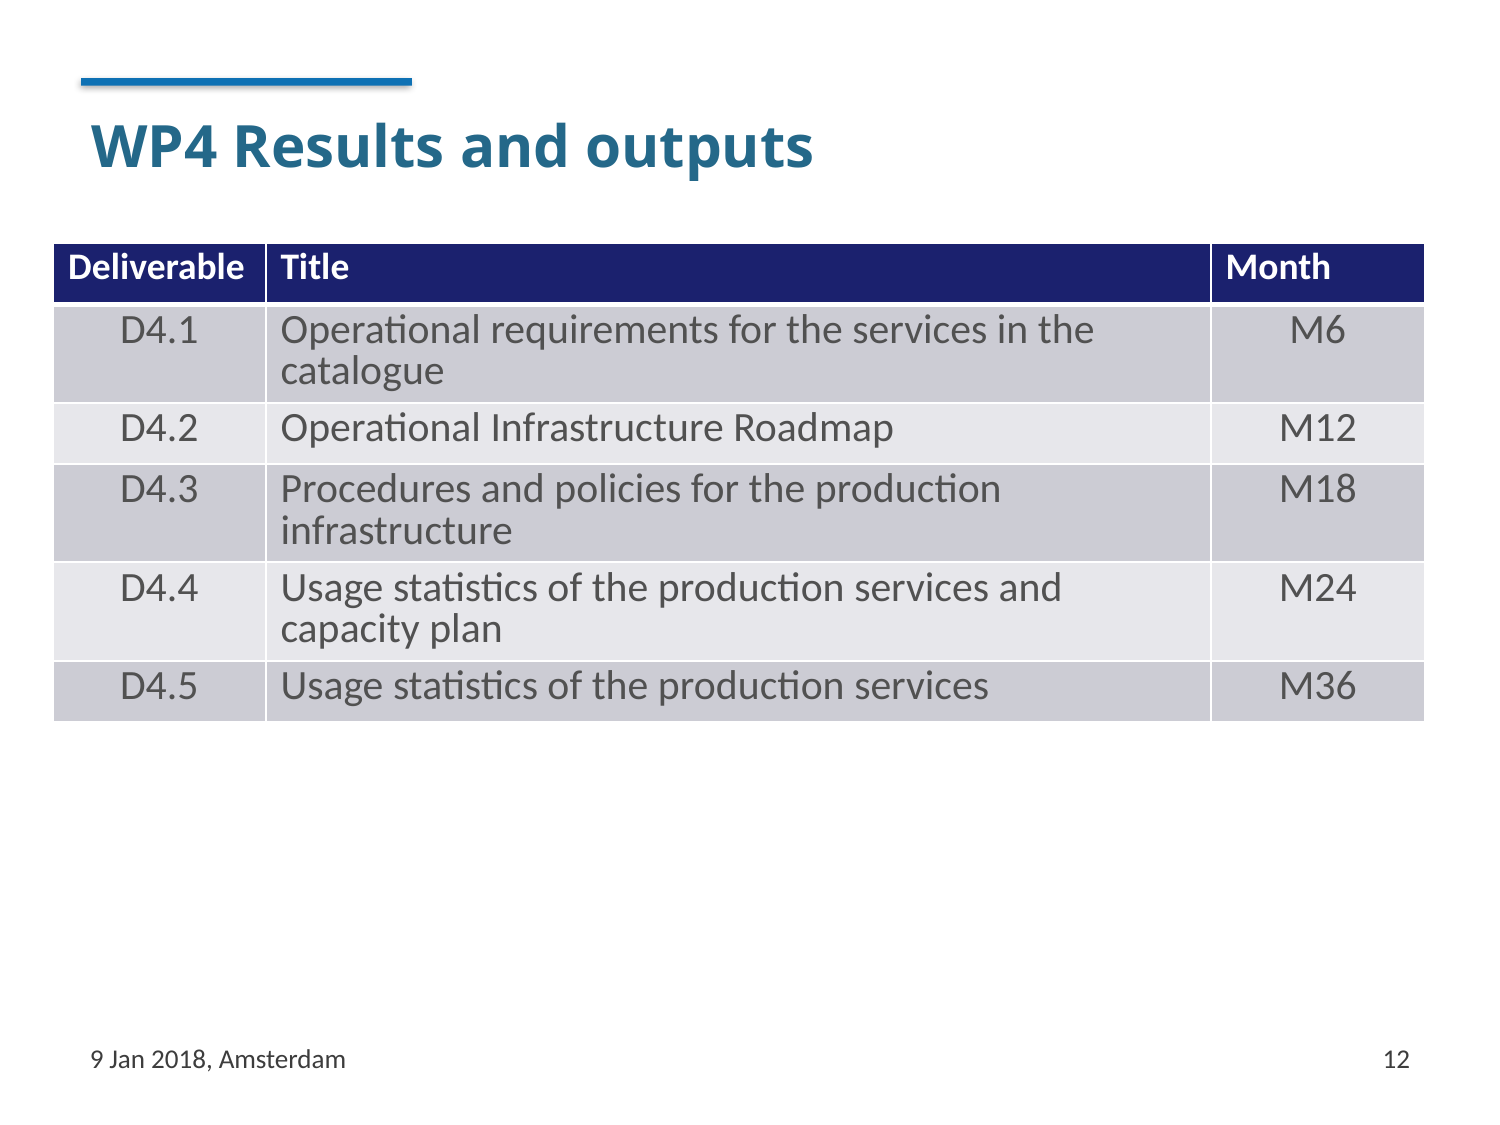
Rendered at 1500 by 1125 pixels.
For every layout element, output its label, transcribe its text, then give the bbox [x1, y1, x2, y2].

table_cell D4.4 [54, 563, 265, 660]
title WP4 Results and outputs [76, 101, 975, 197]
table_header Deliverable [54, 244, 265, 302]
table_cell Operational Infrastructure Roadmap [267, 404, 1210, 463]
table_cell D4.2 [54, 404, 265, 463]
table_cell M24 [1212, 563, 1424, 660]
table_cell D4.1 [54, 307, 265, 402]
table_cell M12 [1212, 404, 1424, 463]
table_cell D4.3 [54, 465, 265, 561]
table_cell D4.5 [54, 662, 265, 721]
table_cell Operational requirements for the services in the catalogue [267, 307, 1210, 402]
table_cell Usage statistics of the production services [267, 662, 1210, 721]
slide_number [75, 1034, 425, 1094]
table_cell Procedures and policies for the production infrastructure [267, 465, 1210, 561]
table_cell Usage statistics of the production services and capacity plan [267, 563, 1210, 660]
table_cell M6 [1212, 307, 1424, 402]
table_cell M36 [1212, 662, 1424, 721]
slide_number 12 [1074, 1034, 1425, 1094]
table_cell M18 [1212, 465, 1424, 561]
table_header Title [267, 244, 1210, 302]
table_header Month [1212, 244, 1424, 302]
